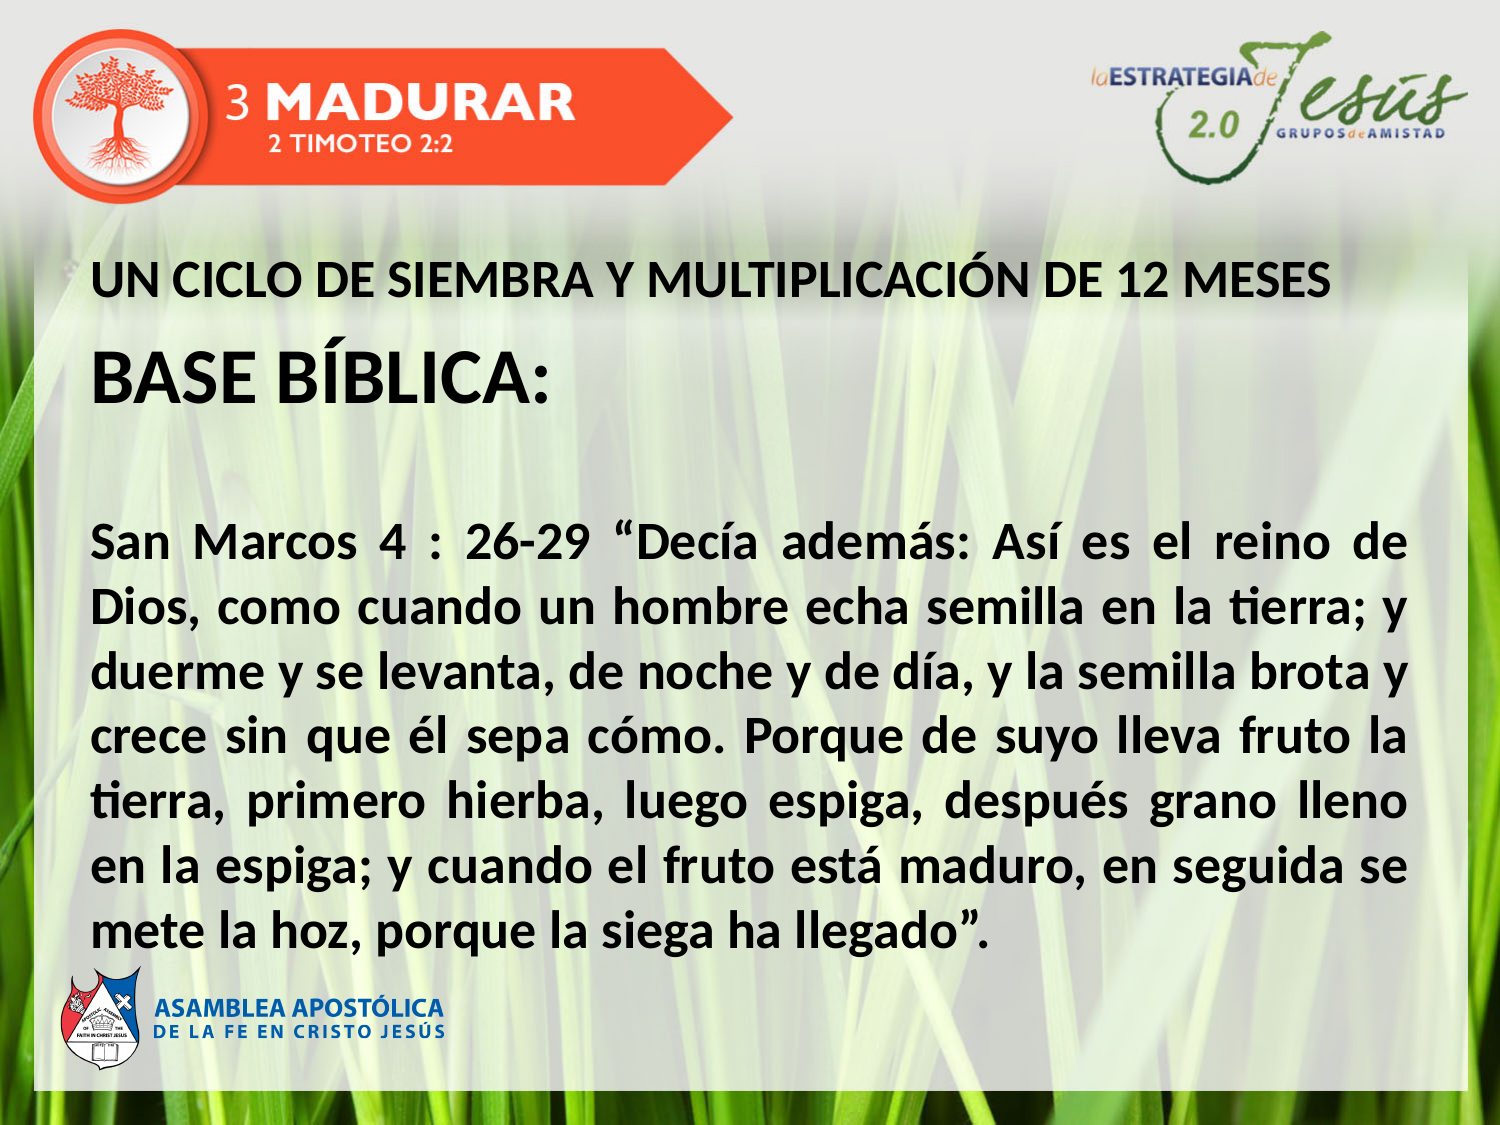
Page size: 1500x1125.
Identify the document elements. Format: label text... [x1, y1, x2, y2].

picture [0, 0, 1500, 1125]
list UN CICLO DE SIEMBRA Y MULTIPLICACIÓN DE 12 MESES BASE BÍBLICA: San Marcos 4 : 26-29 “Decía además: Así es el reino de Dios, como cuando un hombre echa semilla en la tierra; y duerme y se levanta, de noche y de día, y la semilla brota y crece sin que él sepa cómo. Porque de suyo lleva fruto la tierra, primero hierba, luego espiga, después grano lleno en la espiga; y cuando el fruto está maduro, en seguida se mete la hoz, porque la siega ha llegado”. [75, 235, 1425, 979]
